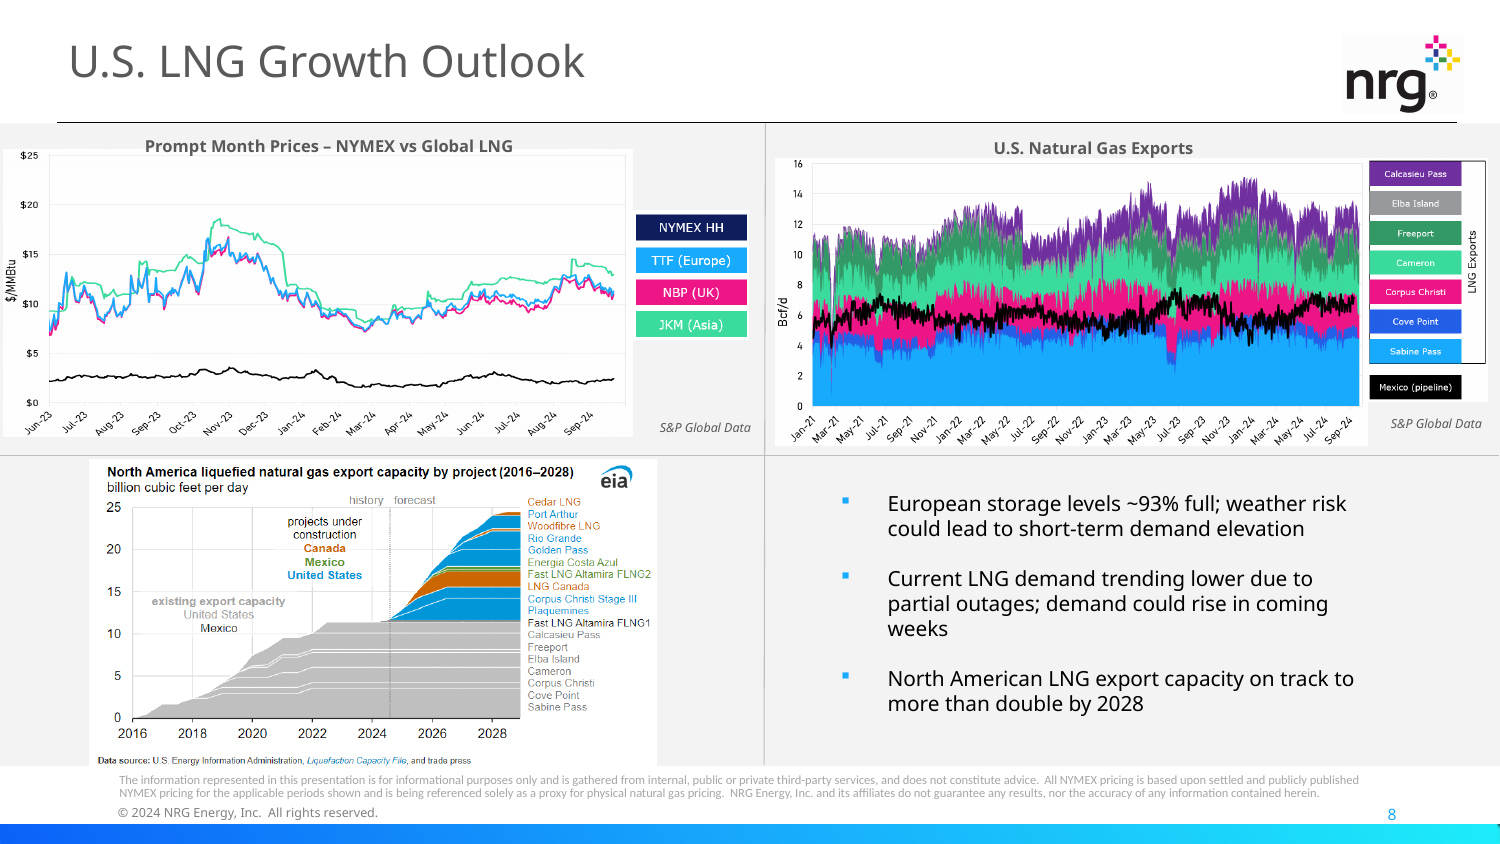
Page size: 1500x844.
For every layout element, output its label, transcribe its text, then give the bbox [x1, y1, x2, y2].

text_box Prompt Month Prices – NYMEX vs Global LNG [89, 128, 569, 149]
title U.S. LNG Growth Outlook [56, 17, 1327, 109]
picture [0, 824, 1500, 844]
text_box [0, 122, 1500, 767]
picture [3, 149, 749, 437]
text_box U.S. Natural Gas Exports [939, 130, 1248, 158]
text_box S&P Global Data [1368, 408, 1497, 439]
picture [89, 459, 657, 766]
text_box S&P Global Data [624, 412, 763, 443]
text_box European storage levels ~93% full; weather risk could lead to short-term demand elevation Current LNG demand trending lower due to partial outages; demand could rise in coming weeks North American LNG export capacity on track to more than double by 2028 [826, 483, 1392, 749]
picture [775, 158, 1488, 446]
picture [1343, 33, 1464, 115]
